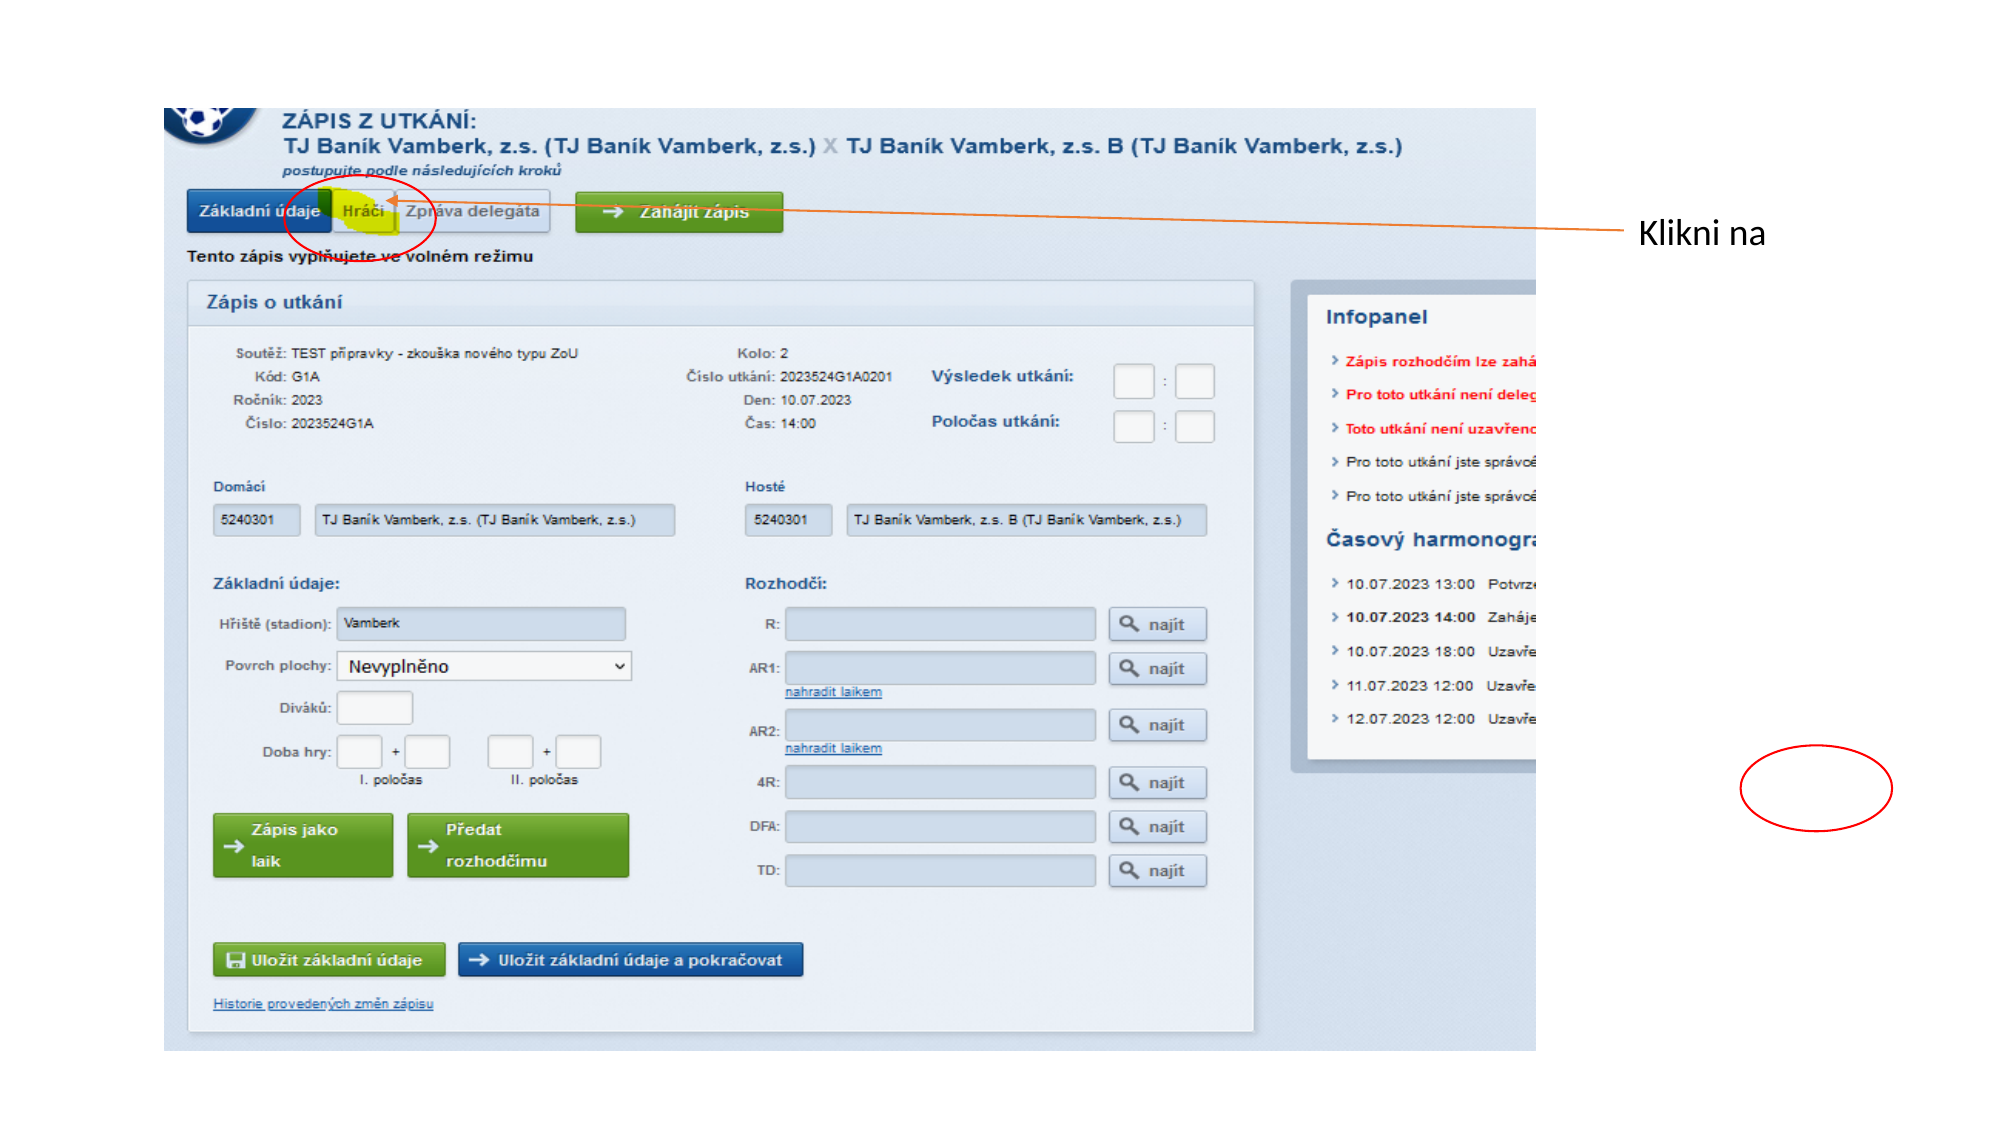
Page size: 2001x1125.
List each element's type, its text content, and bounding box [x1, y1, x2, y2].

text_box [1739, 744, 1894, 833]
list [164, 108, 1536, 1051]
text_box Klikni na [1623, 200, 1782, 261]
title Vyber ze seznamu hráčů [114, 40, 1274, 231]
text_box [385, 200, 1623, 231]
